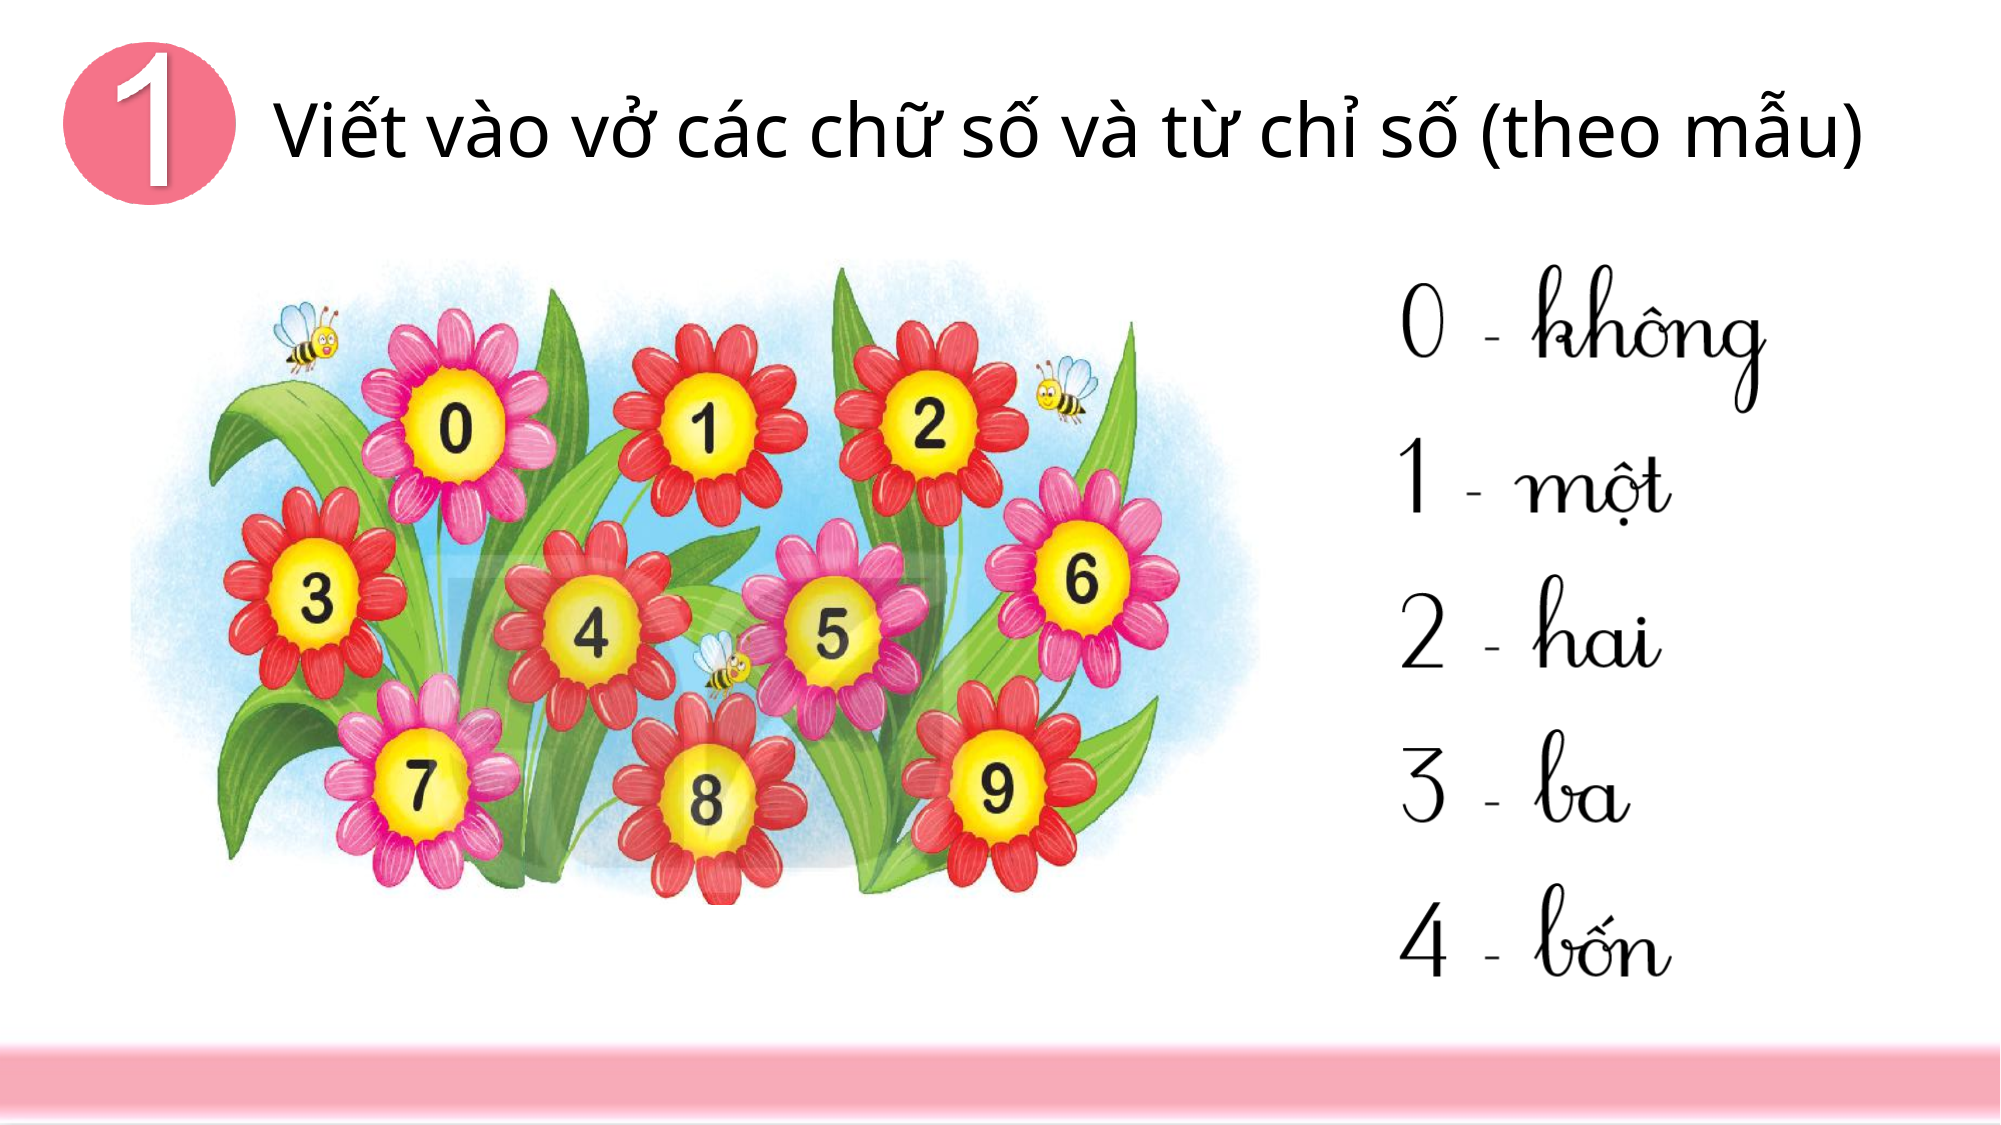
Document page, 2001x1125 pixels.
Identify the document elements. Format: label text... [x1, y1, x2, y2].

picture [0, 0, 2001, 1125]
text_box Viết vào vở các chữ số và từ chỉ số (theo mẫu) [321, 74, 1913, 180]
